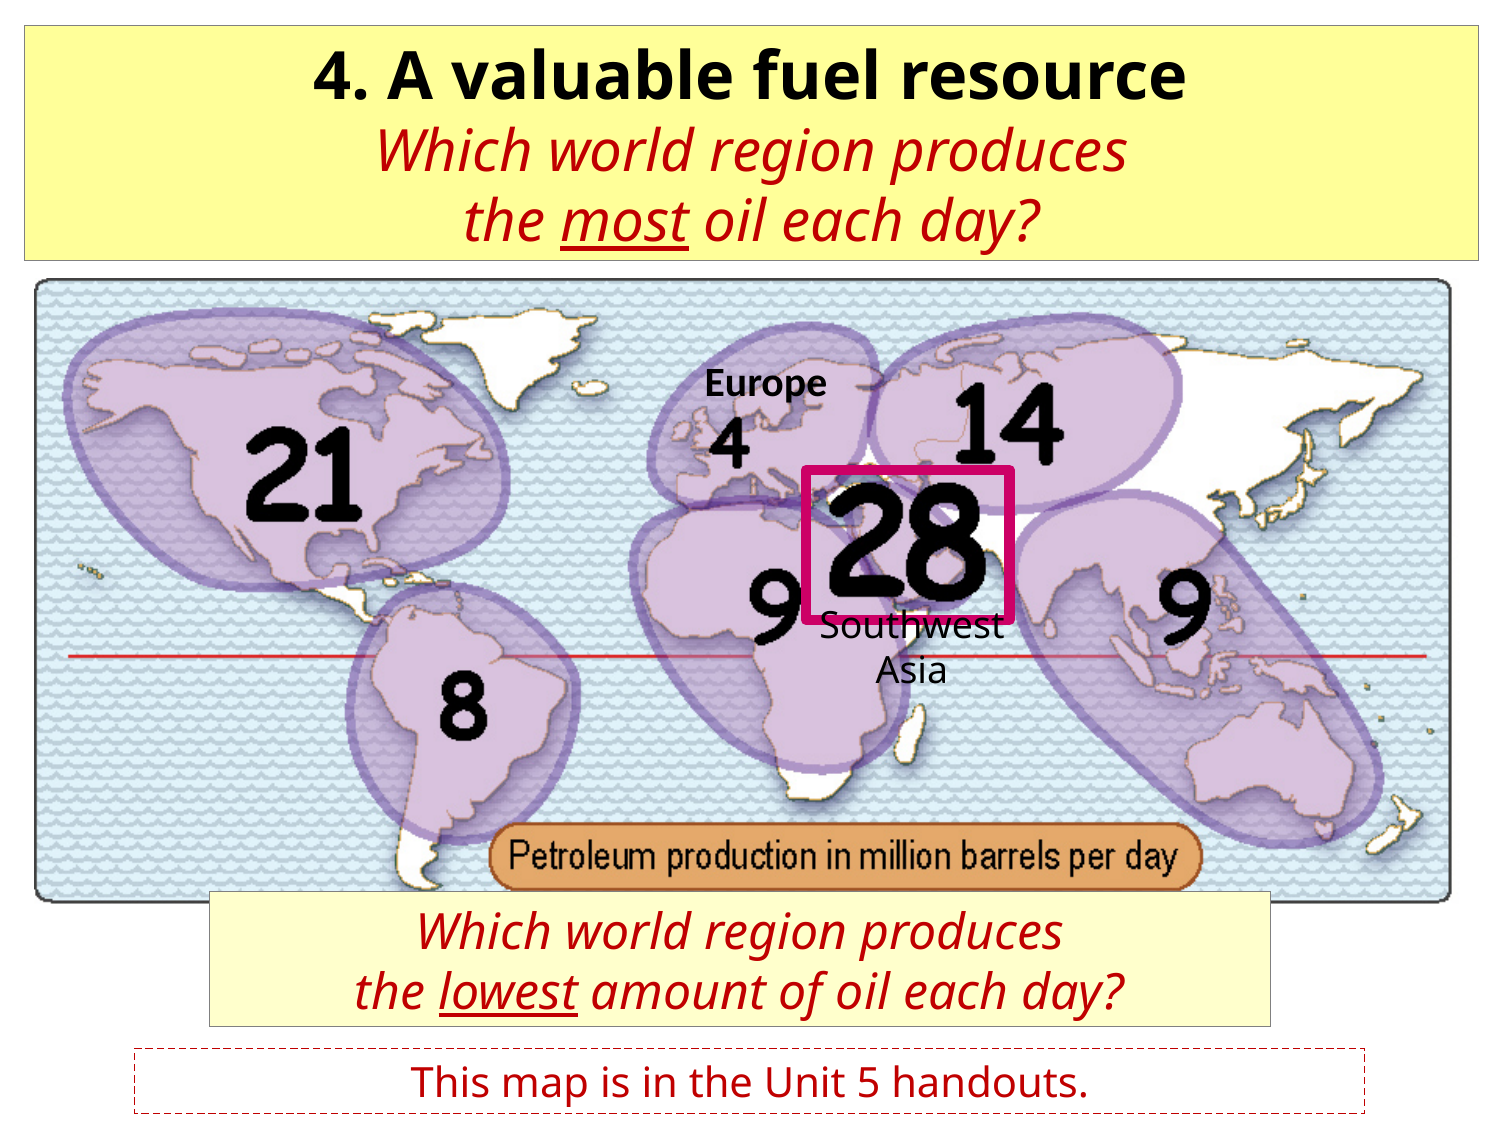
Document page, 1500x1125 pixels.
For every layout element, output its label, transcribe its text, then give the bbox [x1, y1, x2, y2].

text_box 4. A valuable fuel resource Which world region produces the most oil each day? [24, 25, 1479, 261]
text_box This map is in the Unit 5 handouts. [134, 1048, 1365, 1114]
text_box Which world region produces the lowest amount of oil each day? [209, 932, 1271, 1027]
picture [34, 278, 1466, 932]
